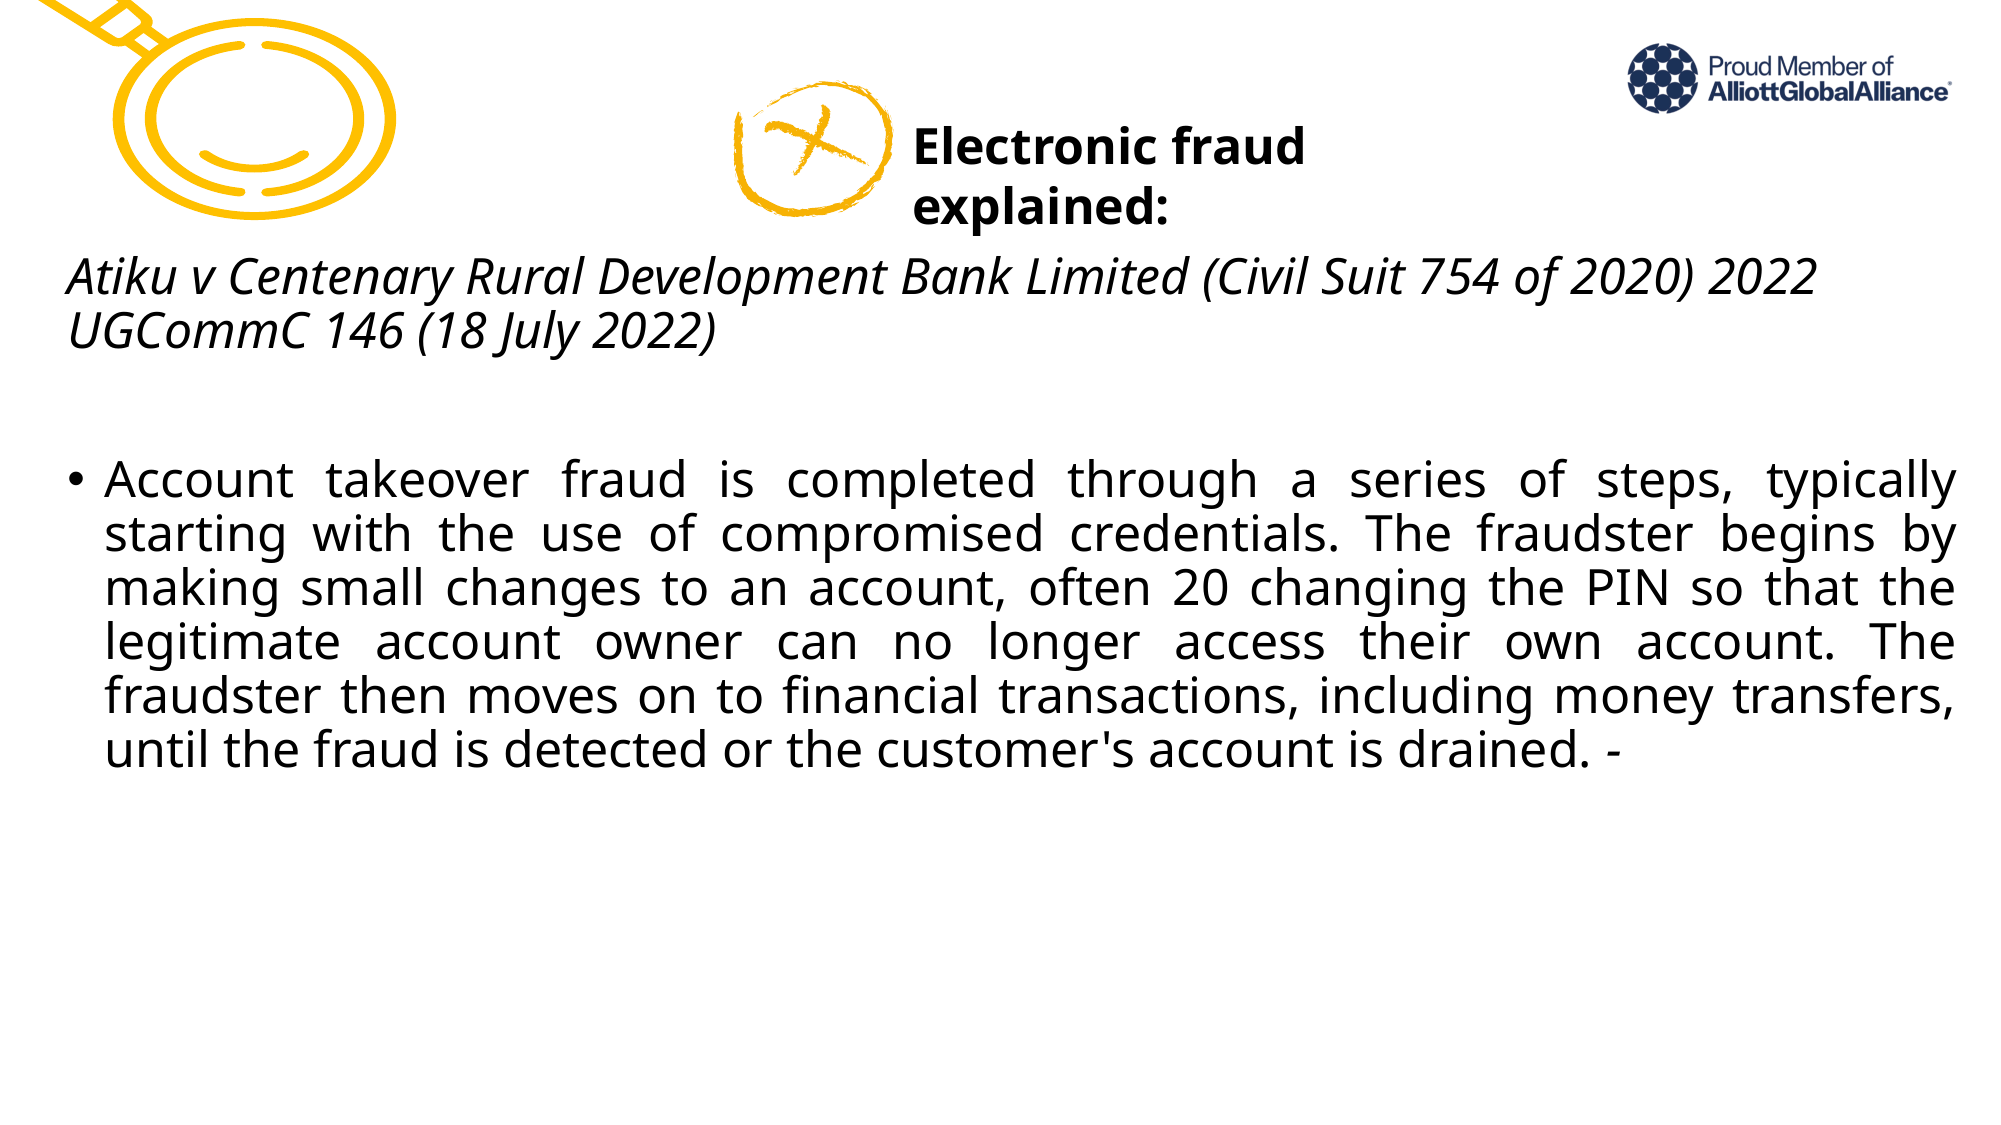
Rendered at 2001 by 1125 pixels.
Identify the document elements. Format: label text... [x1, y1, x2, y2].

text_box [0, 0, 410, 220]
picture [1574, 39, 2000, 121]
text_box [733, 80, 894, 218]
text_box Atiku v Centenary Rural Development Bank Limited (Civil Suit 754 of 2020) 2022 UGCommC 146 (18 July 2022) Account takeover fraud is completed through a series of steps, typically starting with the use of compromised credentials. The fraudster begins by making small changes to an account, often 20 changing the PIN so that the legitimate account owner can no longer access their own account. The fraudster then moves on to financial transactions, including money transfers, until the fraud is detected or the customer's account is drained. - [52, 243, 1973, 1125]
text_box Electronic fraud explained: [897, 107, 1490, 243]
